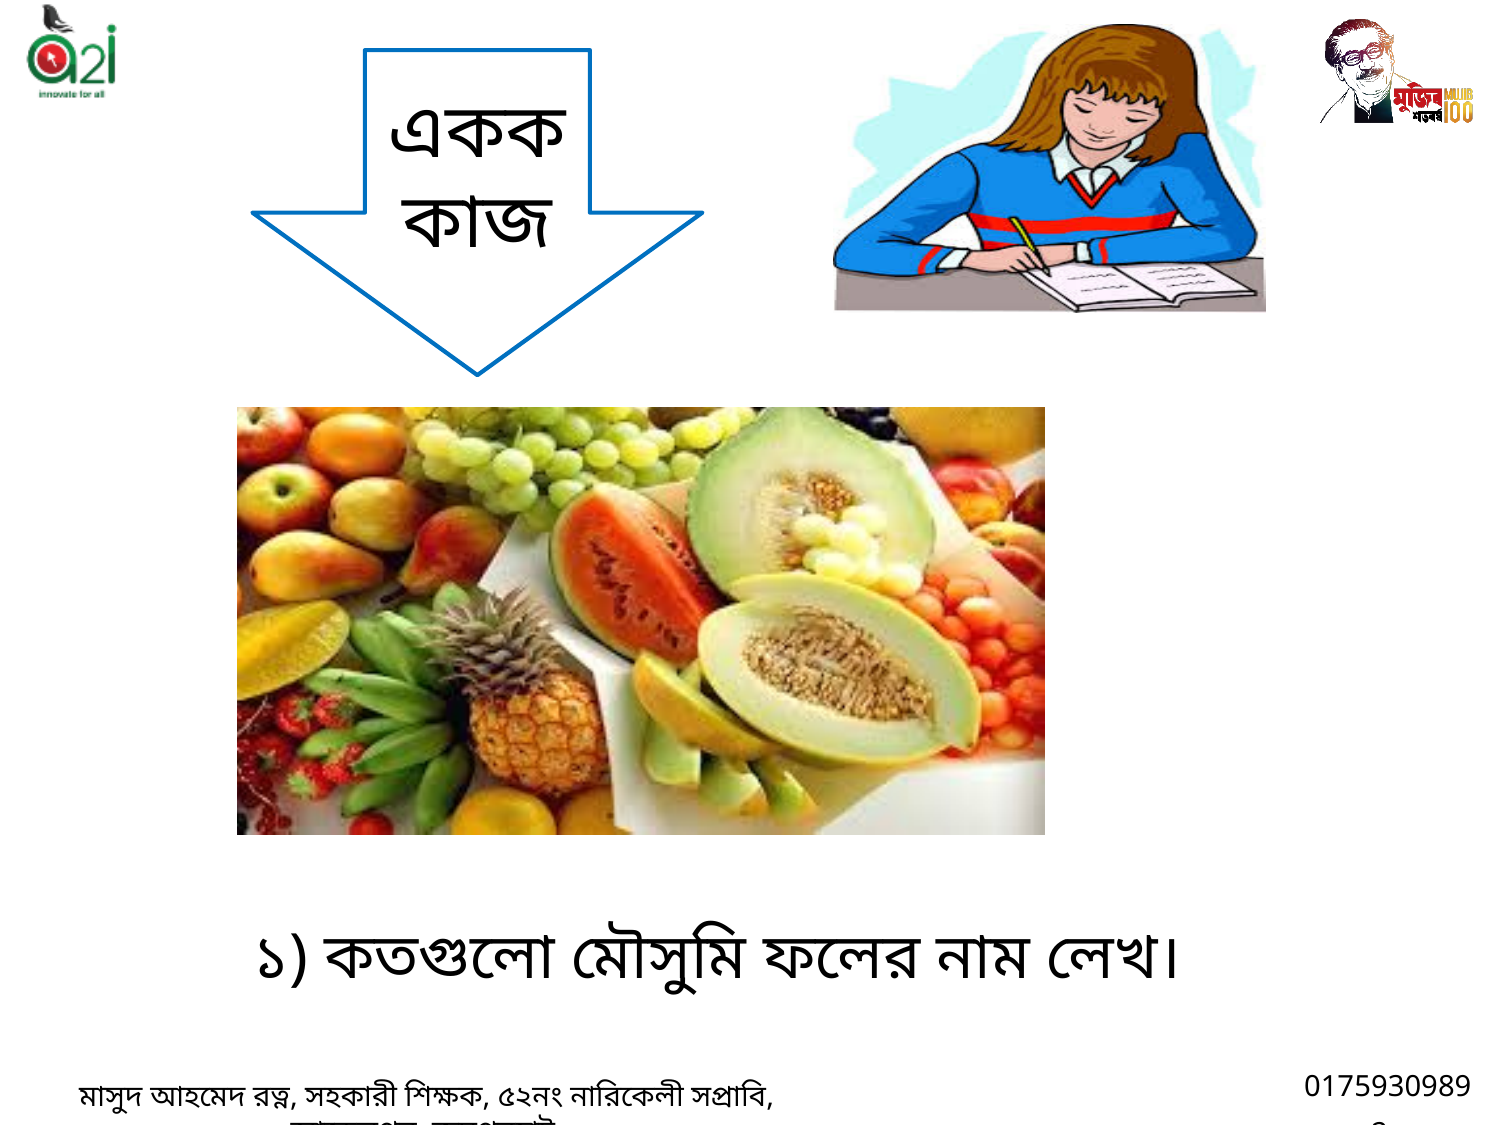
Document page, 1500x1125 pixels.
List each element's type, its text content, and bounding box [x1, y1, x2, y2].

picture [1304, 5, 1488, 134]
text_box মাসুদ আহমেদ রত্ন, সহকারী শিক্ষক, ৫২নং নারিকেলী সপ্রাবি, আক্কেলপুর, জয়পুরহাট [20, 1069, 833, 1125]
text_box ১) কতগুলো মৌসুমি ফলের নাম লেখ। [237, 909, 1291, 999]
text_box 01759309892 [1287, 1059, 1489, 1125]
picture [237, 406, 1045, 835]
picture [0, 0, 145, 126]
picture [832, 24, 1267, 313]
text_box একক কাজ [250, 48, 705, 377]
